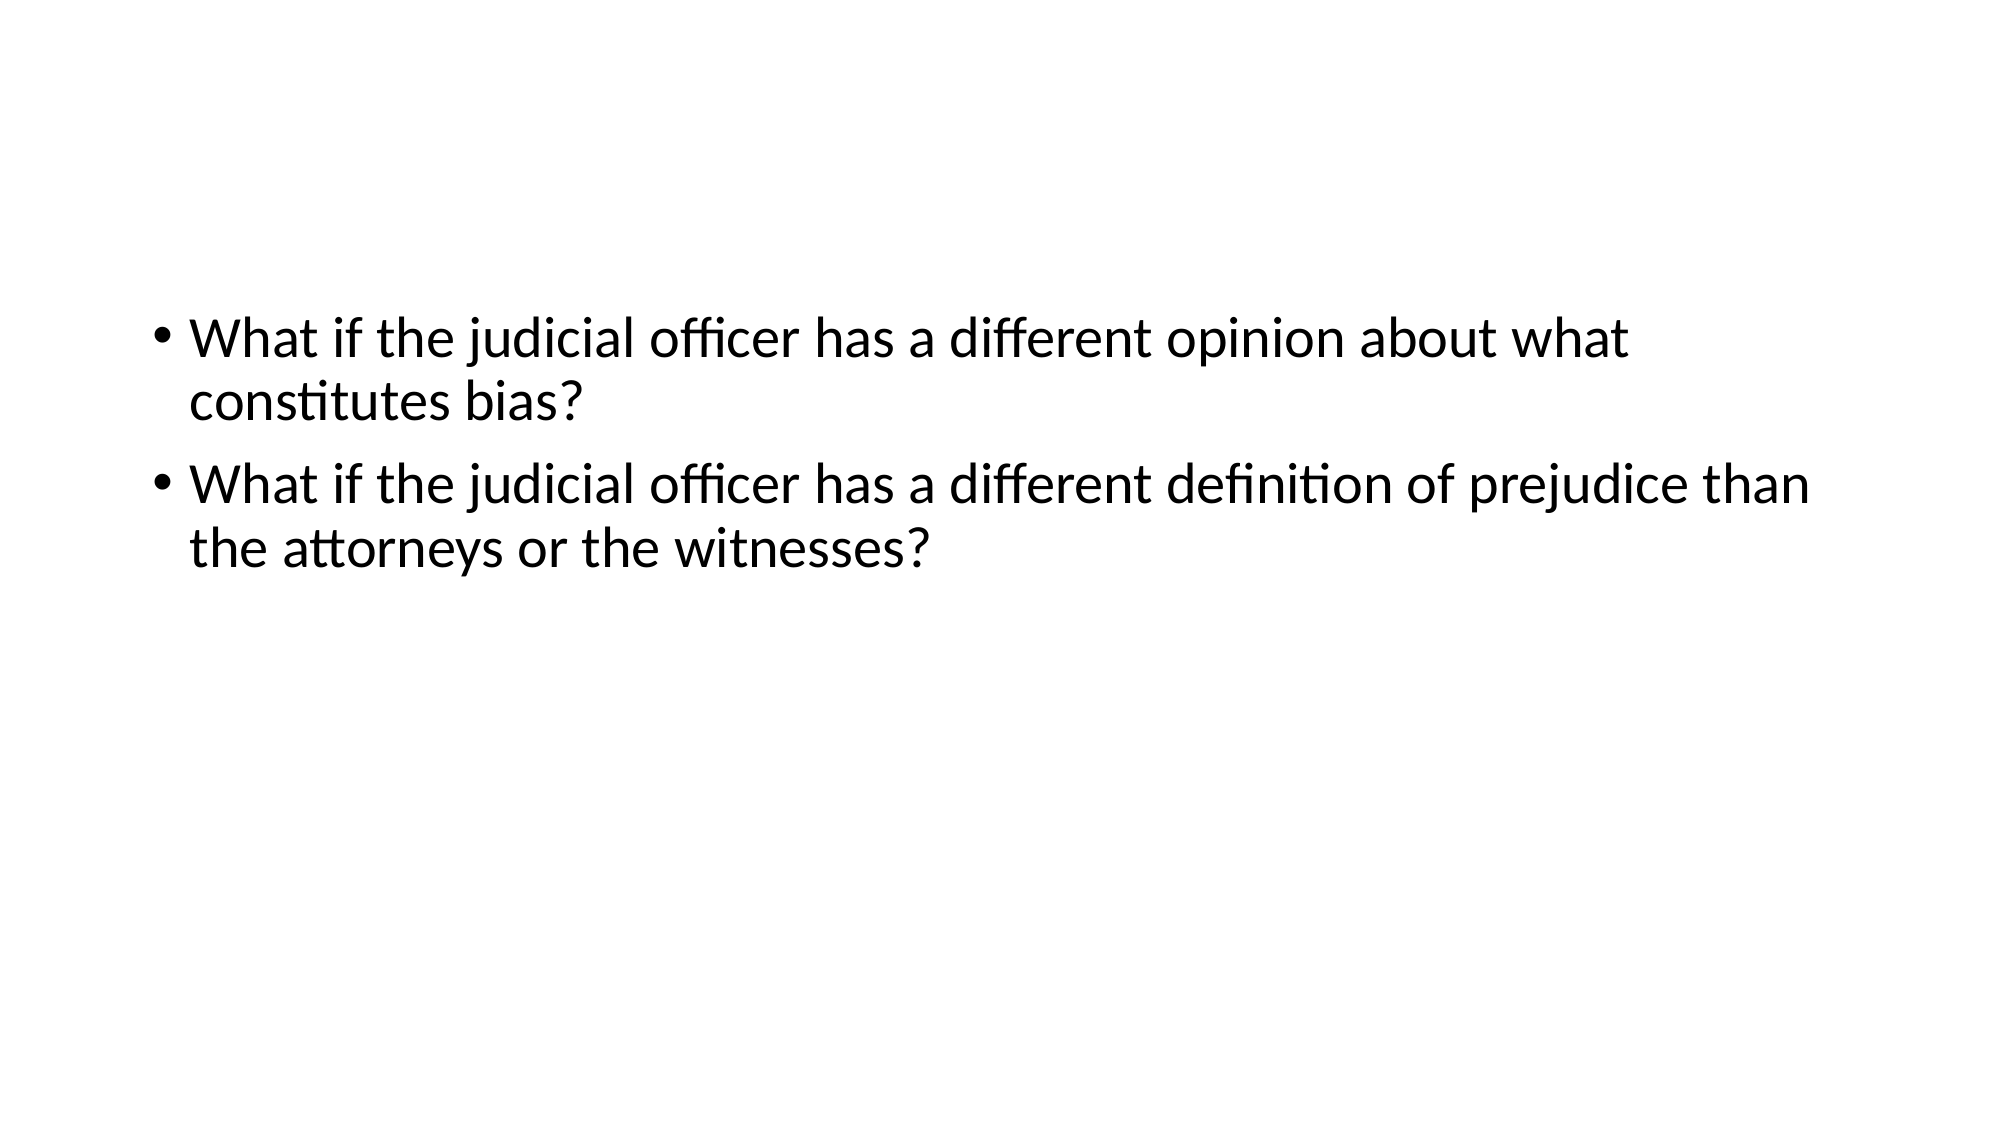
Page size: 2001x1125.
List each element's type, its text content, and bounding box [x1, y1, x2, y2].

list What if the judicial officer has a different opinion about what constitutes bias? What if the judicial officer has a different definition of prejudice than the attorneys or the witnesses? [137, 299, 1863, 614]
